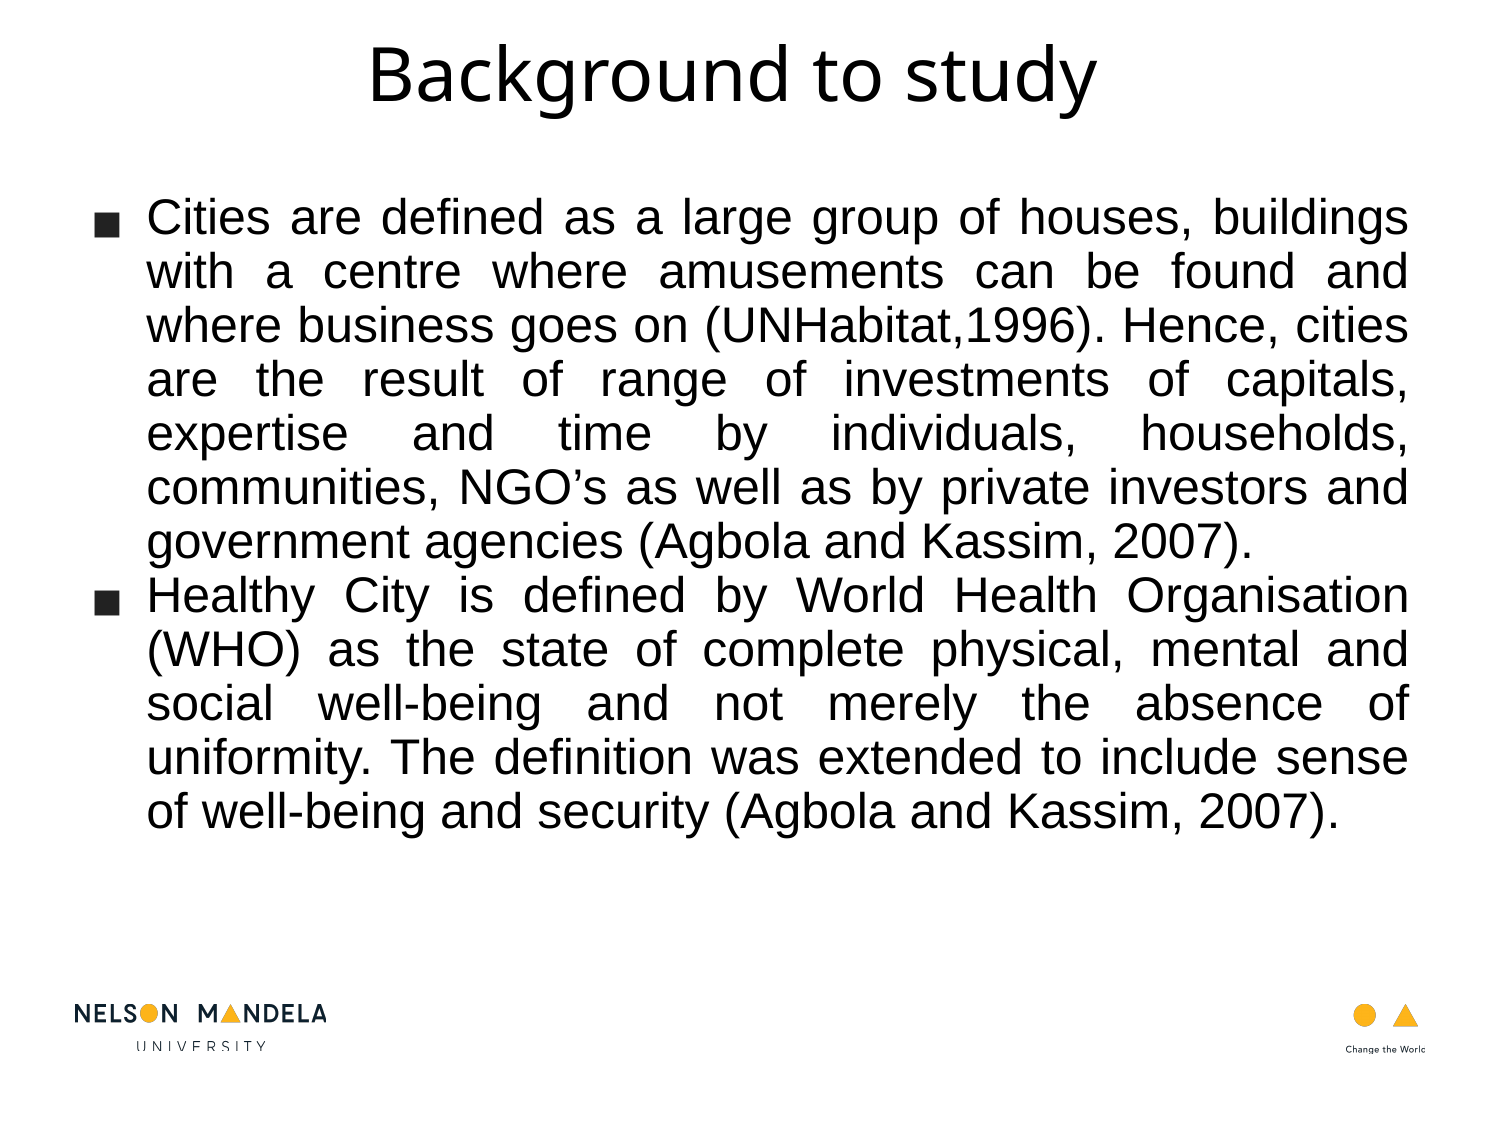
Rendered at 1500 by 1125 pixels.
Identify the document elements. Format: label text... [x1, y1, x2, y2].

picture [1346, 1004, 1425, 1054]
picture [75, 1004, 326, 1051]
text_box Background to study [57, 18, 1408, 125]
text_box Cities are defined as a large group of houses, buildings with a centre where amusements can be found and where business goes on (UNHabitat,1996). Hence, cities are the result of range of investments of capitals, expertise and time by individuals, households, communities, NGO’s as well as by private investors and government agencies (Agbola and Kassim, 2007). Healthy City is defined by World Health Organisation (WHO) as the state of complete physical, mental and social well-being and not merely the absence of uniformity. The definition was extended to include sense of well-being and security (Agbola and Kassim, 2007). [74, 124, 1425, 929]
